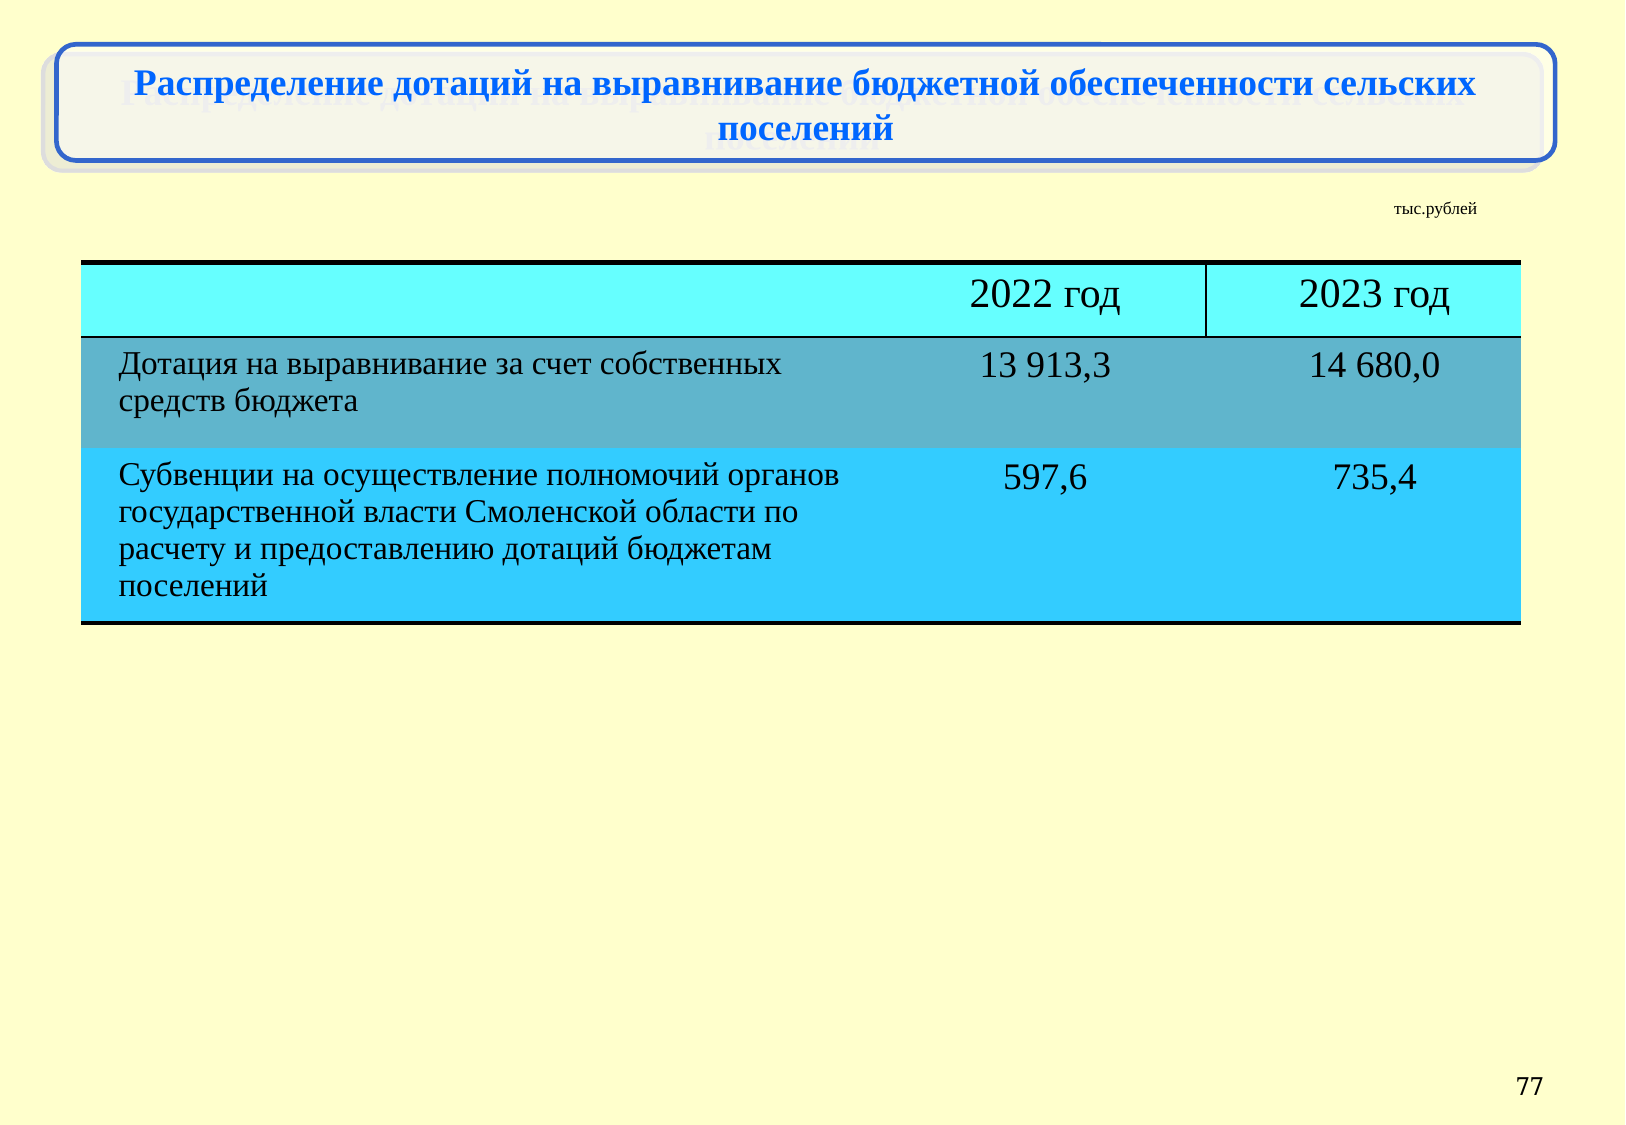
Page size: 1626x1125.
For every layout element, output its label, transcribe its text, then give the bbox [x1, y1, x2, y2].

slide_number 77 [1408, 1052, 1544, 1113]
table_cell 14 680,0 [1206, 338, 1521, 448]
table_cell Дотация на выравнивание за счет собственных средств бюджета [81, 338, 863, 448]
table_cell 735,4 [1206, 448, 1521, 621]
table_header 2022 год [863, 265, 1205, 336]
table_cell Субвенции на осуществление полномочий органов государственной власти Смоленской области по расчету и предоставлению дотаций бюджетам поселений [81, 448, 863, 621]
table_cell 13 913,3 [863, 338, 1206, 448]
table_cell 597,6 [863, 448, 1206, 621]
table_header 2023 год [1207, 265, 1521, 336]
text_box тыс.рублей [1379, 184, 1584, 244]
text_box Распределение дотаций на выравнивание бюджетной обеспеченности сельских поселений [56, 44, 1556, 161]
table_header [81, 265, 863, 336]
